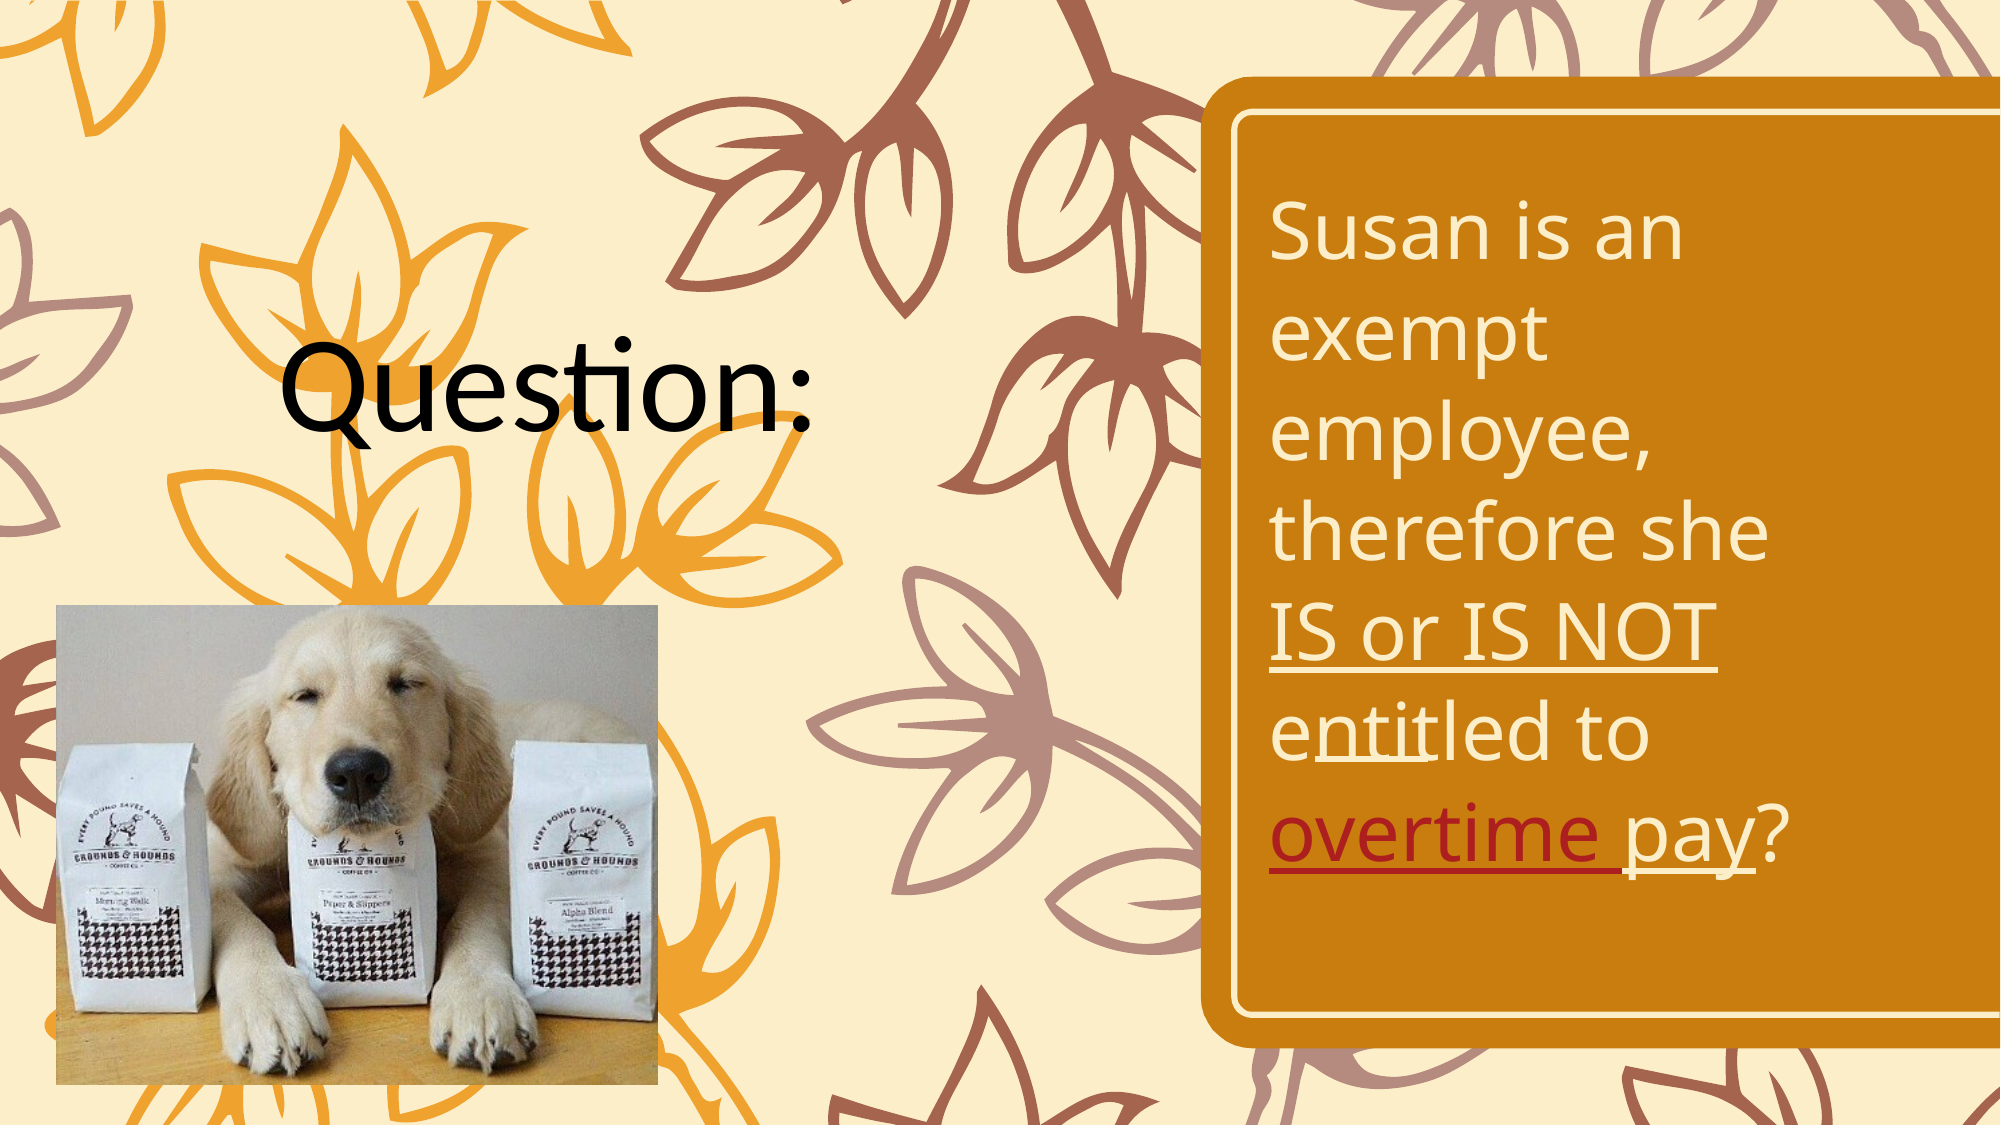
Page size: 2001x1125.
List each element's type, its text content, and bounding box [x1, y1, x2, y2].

picture [55, 605, 658, 1085]
text_box Question: [262, 286, 925, 467]
title Susan is an exempt employee, therefore she IS or IS NOT entitled to overtime pay? [1253, 167, 1922, 1000]
